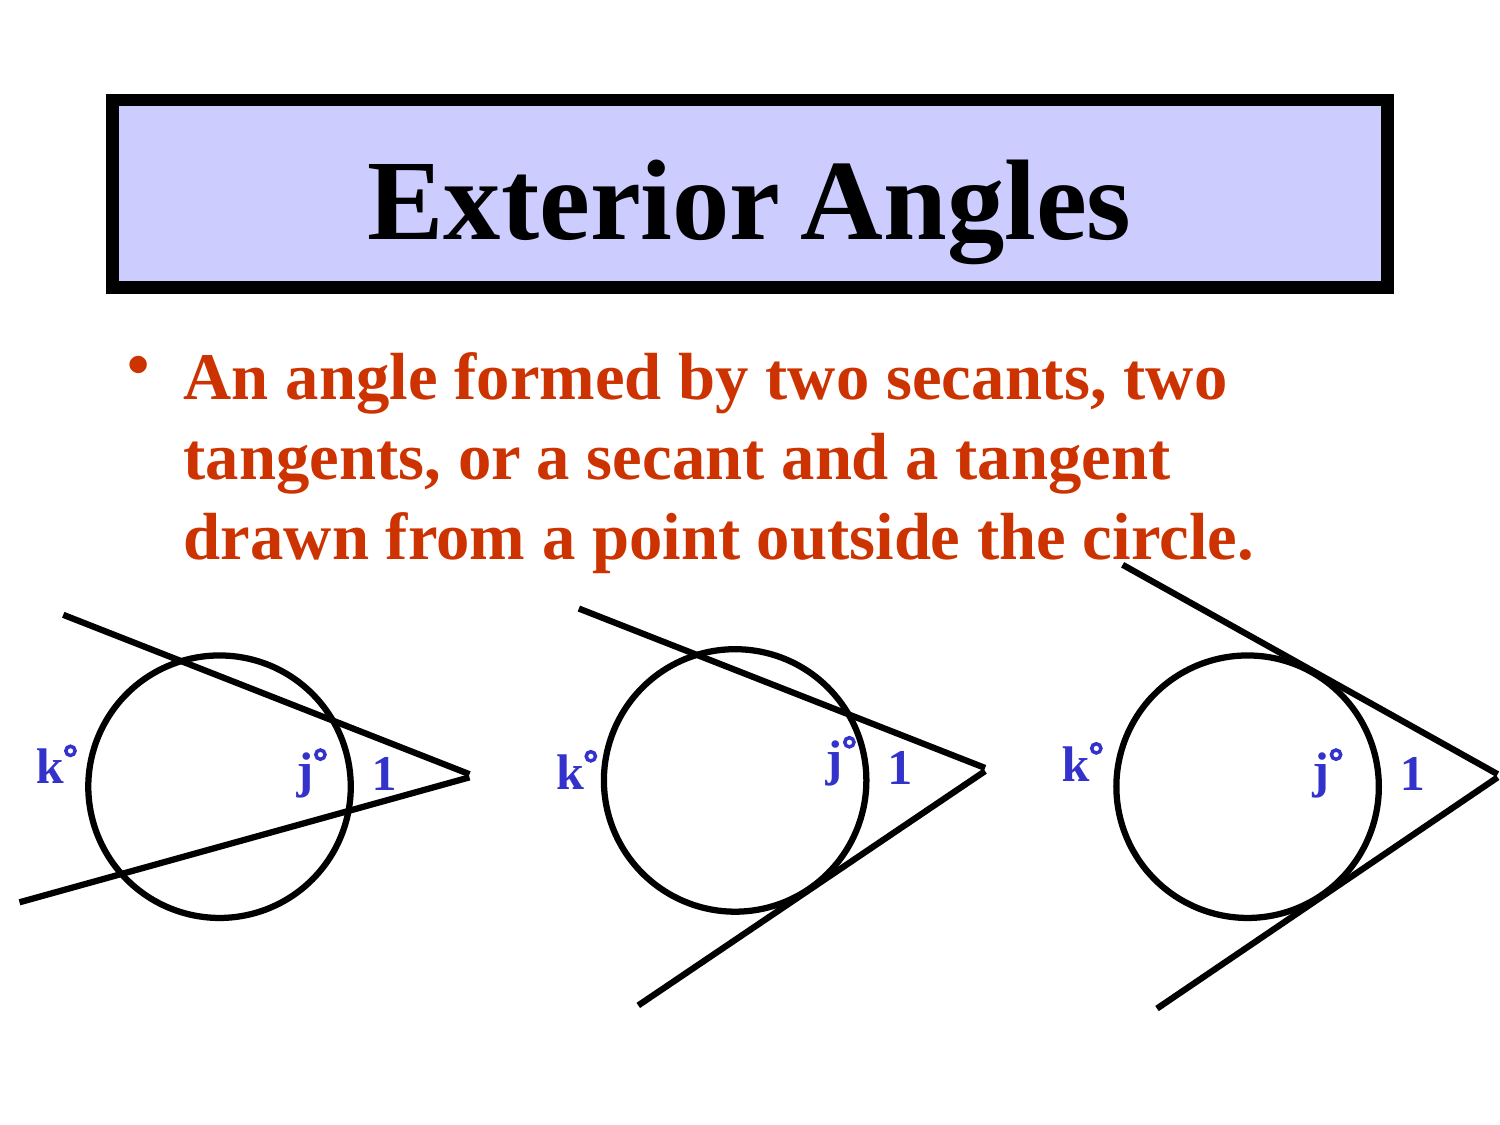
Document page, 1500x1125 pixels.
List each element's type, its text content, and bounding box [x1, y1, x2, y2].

list An angle formed by two secants, two tangents, or a secant and a tangent drawn from a point outside the circle. [112, 324, 1388, 1000]
text_box k [21, 726, 118, 802]
text_box k [1046, 724, 1144, 799]
text_box 1 [356, 733, 454, 809]
text_box j [810, 717, 908, 793]
text_box 1 [1385, 733, 1482, 809]
text_box [89, 655, 350, 918]
text_box [606, 649, 866, 912]
text_box 1 [872, 727, 970, 802]
text_box j [269, 730, 367, 806]
text_box j [1297, 730, 1395, 806]
title Exterior Angles [112, 99, 1388, 288]
text_box k [541, 731, 639, 807]
text_box [1116, 655, 1378, 918]
